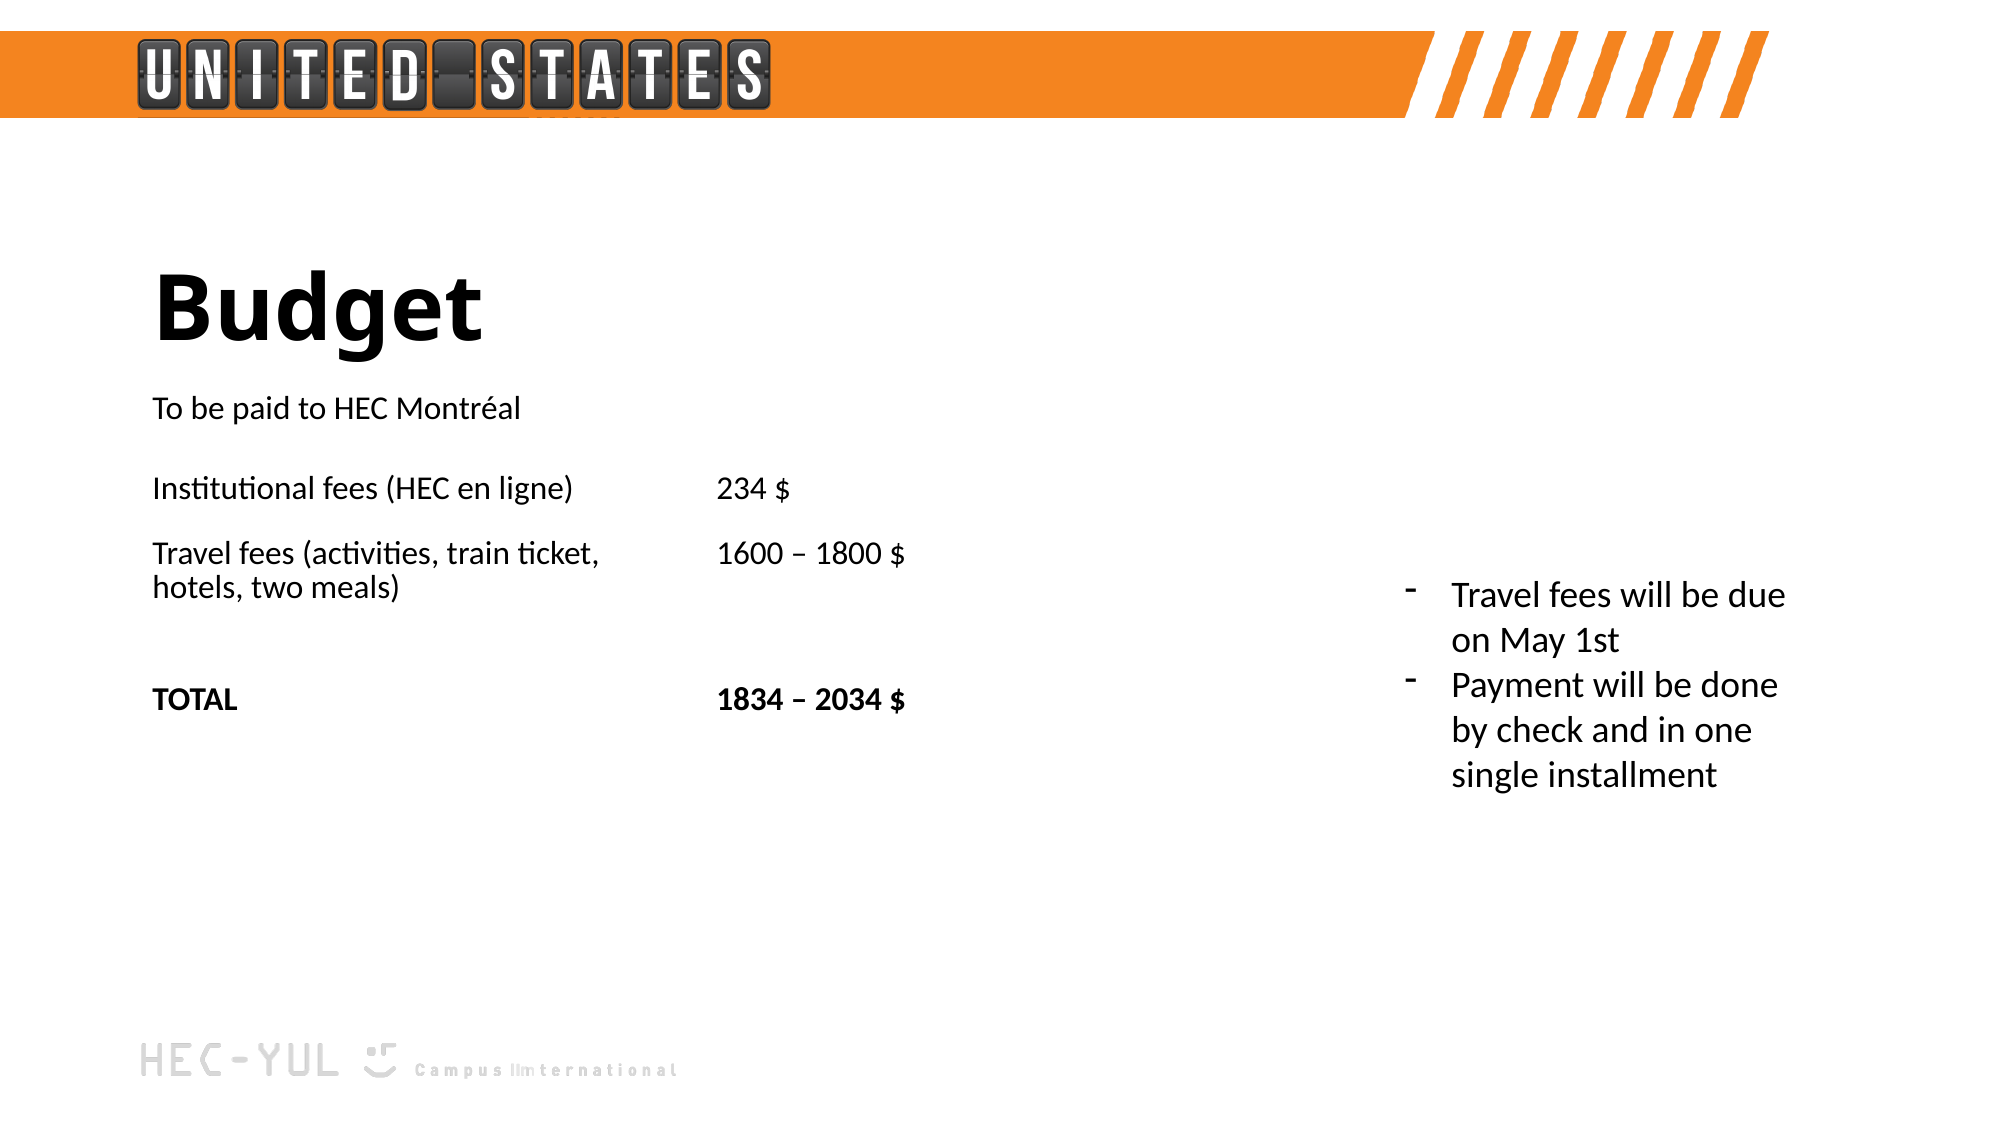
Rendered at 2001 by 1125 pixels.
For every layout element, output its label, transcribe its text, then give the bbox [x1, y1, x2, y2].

text_box Travel fees will be due on May 1st Payment will be done by check and in one single installment [1389, 562, 1816, 803]
table_cell 1834 – 2034 $ [701, 678, 1265, 735]
table_cell Institutional fees (HEC en ligne) [137, 467, 701, 533]
table_header To be paid to HEC Montréal [137, 387, 1265, 467]
picture [0, 31, 1778, 118]
table_cell Travel fees (activities, train ticket, hotels, two meals) [137, 533, 701, 678]
table_cell TOTAL [137, 678, 701, 735]
title Budget [137, 202, 1863, 420]
table_cell 234 $ [701, 467, 1265, 533]
table_cell 1600 – 1800 $ [701, 533, 1265, 678]
picture [137, 1034, 681, 1087]
